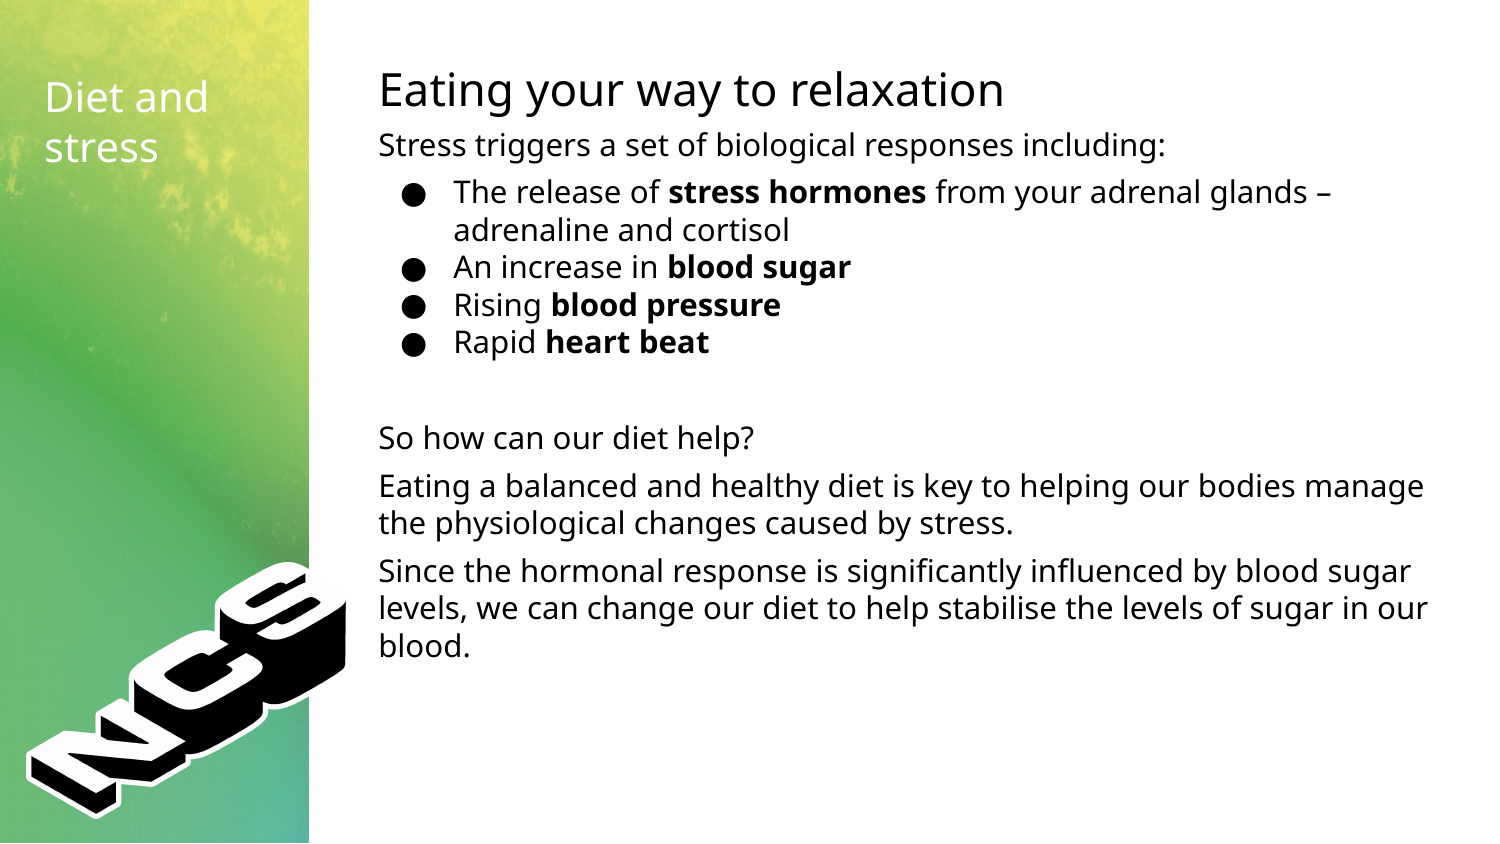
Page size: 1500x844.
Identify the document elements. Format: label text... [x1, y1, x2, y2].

picture [0, 0, 351, 843]
subtitle Diet and stress [44, 70, 278, 563]
text_box Stress triggers a set of biological responses including: The release of stress hormones from your adrenal glands – adrenaline and cortisol An increase in blood sugar Rising blood pressure Rapid heart beat So how can our diet help? Eating a balanced and healthy diet is key to helping our bodies manage the physiological changes caused by stress. Since the hormonal response is significantly influenced by blood sugar levels, we can change our diet to help stabilise the levels of sugar in our blood. [371, 121, 1456, 654]
text_box Eating your way to relaxation [371, 57, 1456, 119]
